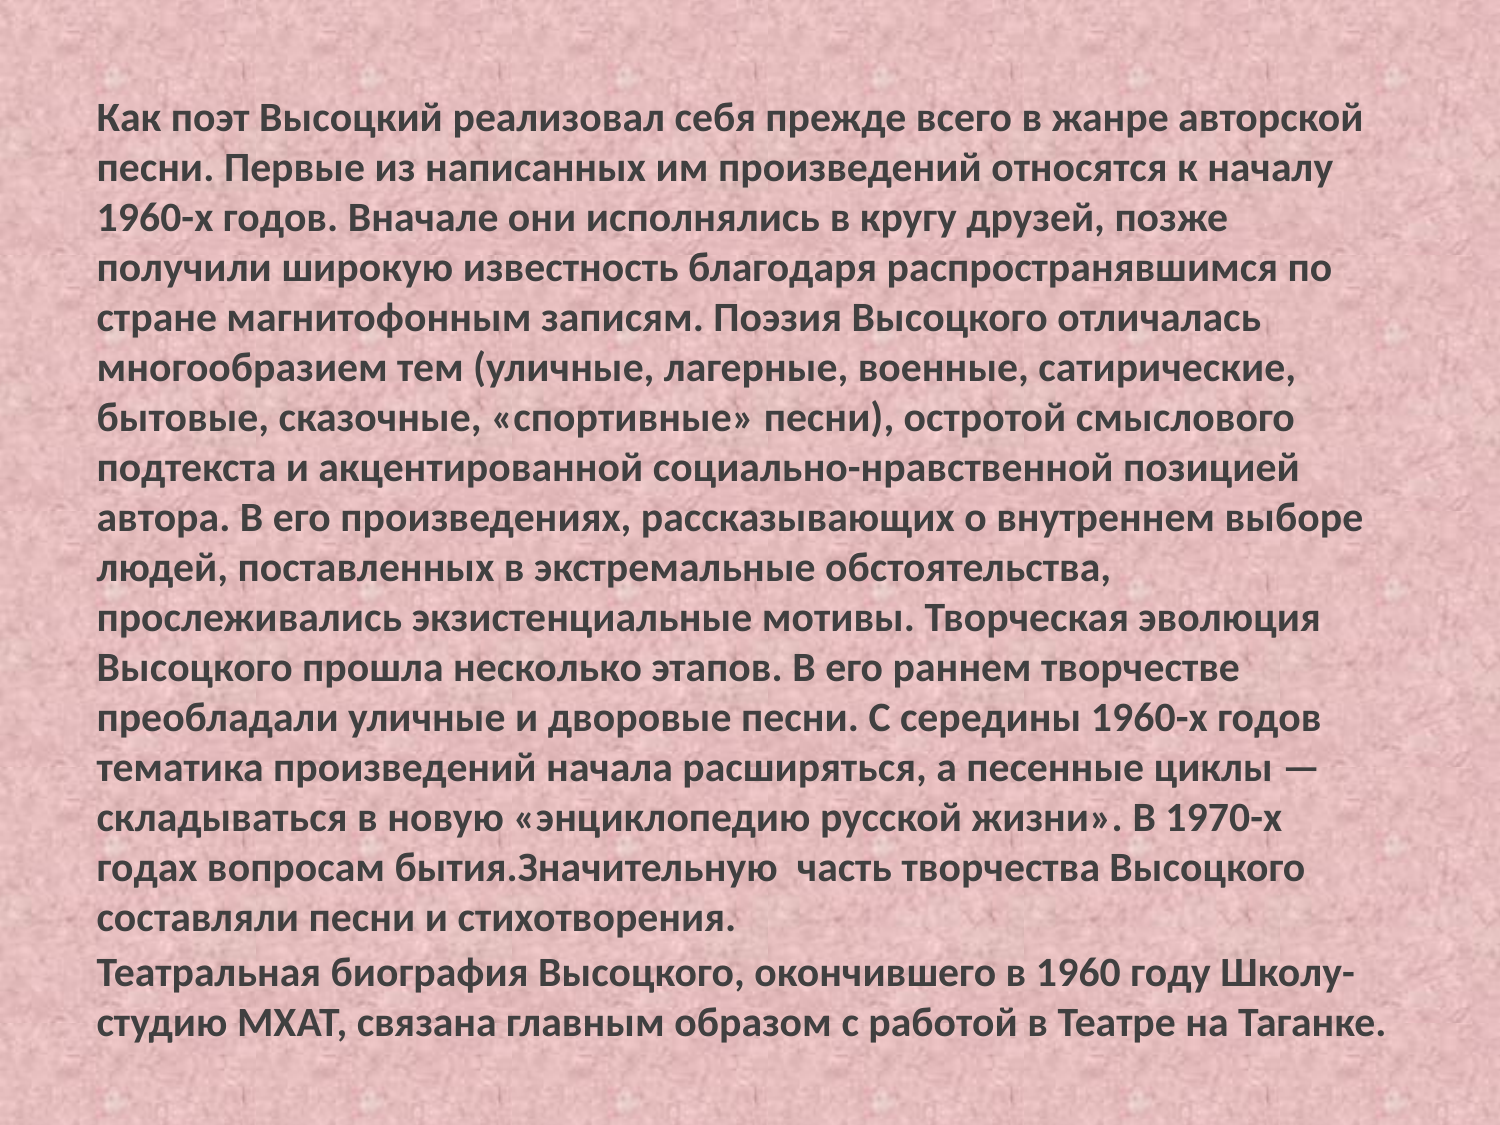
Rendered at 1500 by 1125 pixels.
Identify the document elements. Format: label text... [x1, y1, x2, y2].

text_box Как поэт Высоцкий реализовал себя прежде всего в жанре авторской песни. Первые из написанных им произведений относятся к началу 1960-х годов. Вначале они исполнялись в кругу друзей, позже получили широкую известность благодаря распространявшимся по стране магнитофонным записям. Поэзия Высоцкого отличалась многообразием тем (уличные, лагерные, военные, сатирические, бытовые, сказочные, «спортивные» песни), остротой смыслового подтекста и акцентированной социально-нравственной позицией автора. В его произведениях, рассказывающих о внутреннем выборе людей, поставленных в экстремальные обстоятельства, прослеживались экзистенциальные мотивы. Творческая эволюция Высоцкого прошла несколько этапов. В его раннем творчестве преобладали уличные и дворовые песни. С середины 1960-х годов тематика произведений начала расширяться, а песенные циклы — складываться в новую «энциклопедию русской жизни». В 1970-х годах вопросам бытия.Значительную часть творчества Высоцкого составляли песни и стихотворения. [81, 82, 1407, 937]
picture [0, 0, 1500, 1125]
text_box Театральная биография Высоцкого, окончившего в 1960 году Школу-студию МХАТ, связана главным образом с работой в Театре на Таганке. [81, 937, 1430, 1053]
